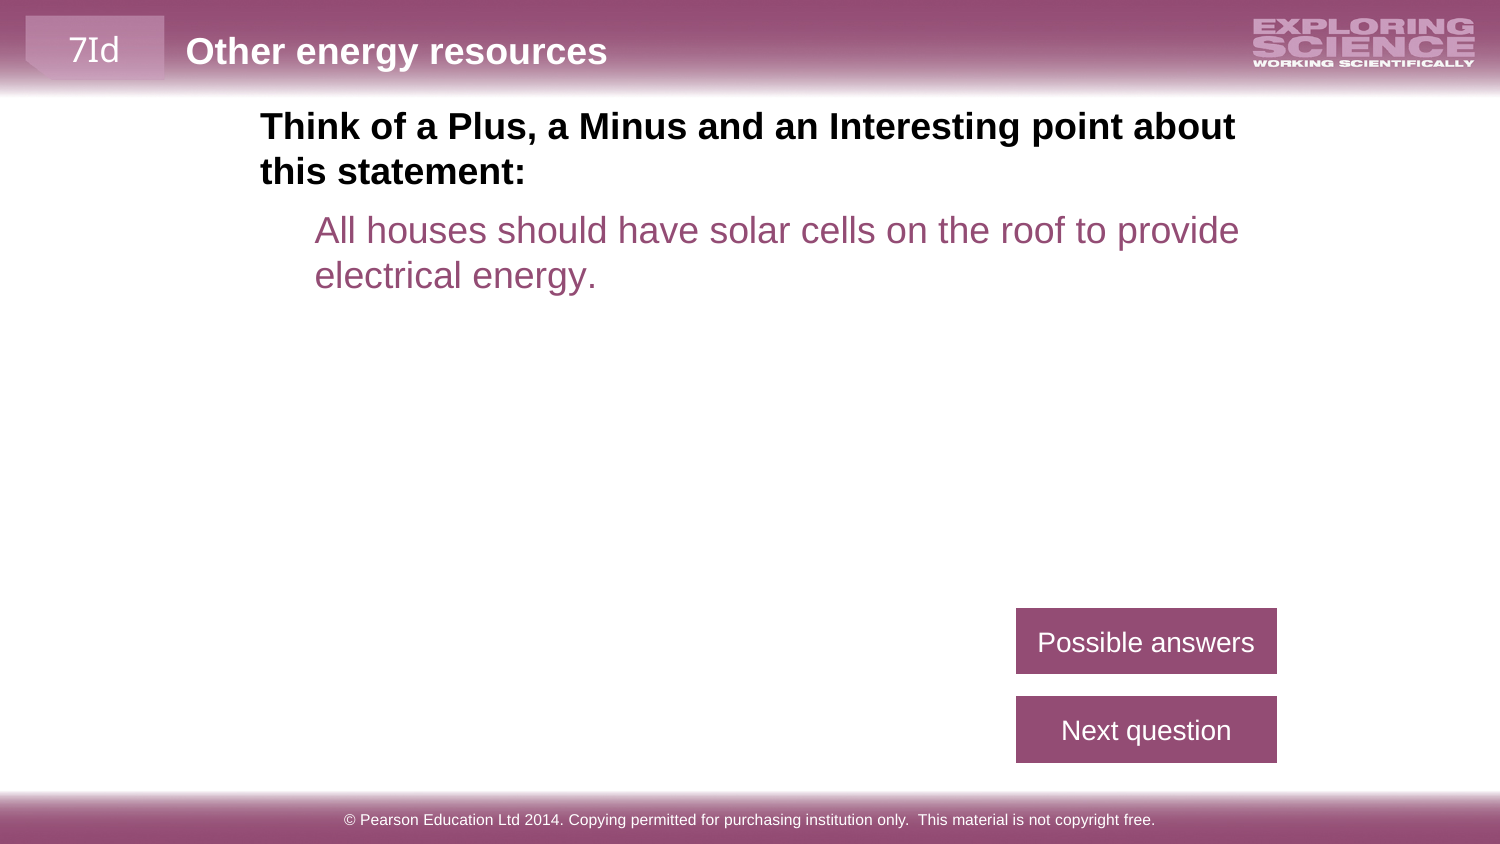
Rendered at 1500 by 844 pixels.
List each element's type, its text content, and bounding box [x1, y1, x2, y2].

picture [0, 787, 1500, 844]
text_box Think of a Plus, a Minus and an Interesting point about this statement: [245, 102, 1258, 192]
text_box All houses should have solar cells on the roof to provide electrical energy. [245, 199, 1255, 304]
text_box Possible answers [1015, 608, 1277, 675]
footer © Pearson Education Ltd 2014. Copying permitted for purchasing institution only. This material is not copyright free. [76, 802, 1424, 839]
text_box Next question [1015, 696, 1277, 763]
picture [0, 0, 1500, 99]
